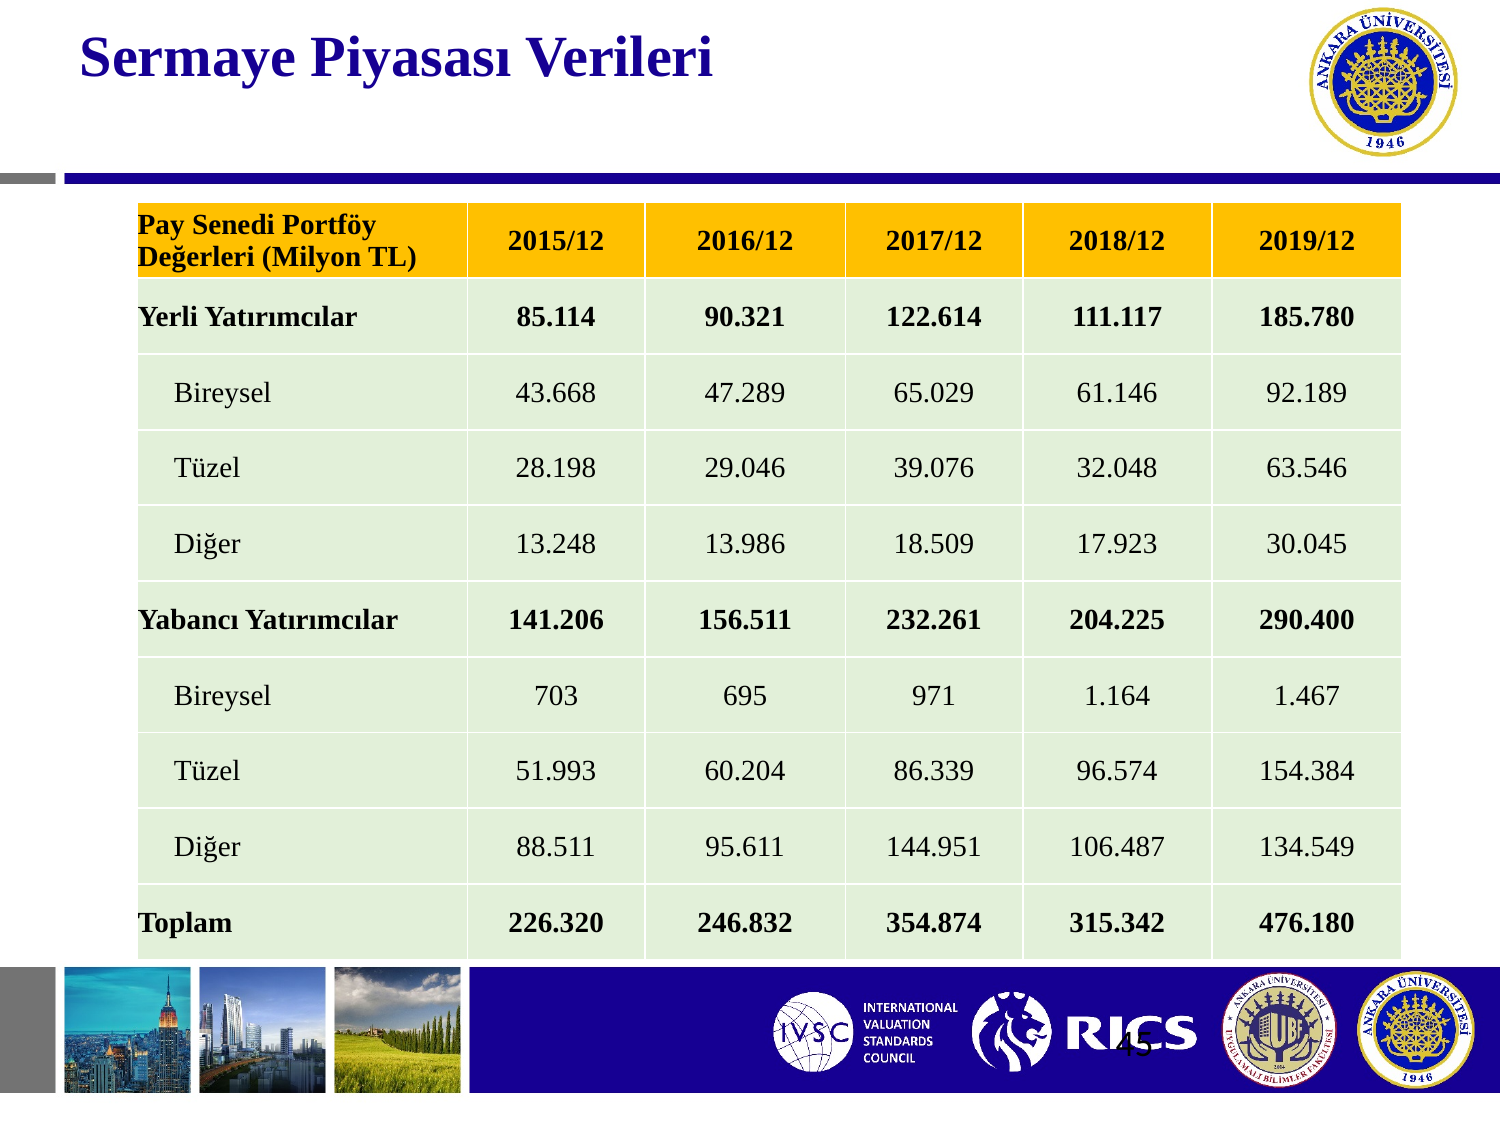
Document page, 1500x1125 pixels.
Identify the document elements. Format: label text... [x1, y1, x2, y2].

table_cell 1.164 [1024, 658, 1211, 732]
table_cell 156.511 [646, 582, 845, 656]
table_cell 90.321 [646, 279, 845, 353]
table_cell Yerli Yatırımcılar [138, 279, 467, 353]
slide_number 45 [1100, 1011, 1451, 1072]
table_cell 141.206 [468, 582, 644, 656]
table_cell Bireysel [138, 355, 467, 429]
table_cell 47.289 [646, 355, 845, 429]
table_cell 1.467 [1213, 658, 1401, 732]
table_cell 111.117 [1024, 279, 1211, 353]
title Sermaye Piyasası Verileri [64, 18, 1319, 172]
table_cell 18.509 [846, 506, 1022, 580]
table_cell Yabancı Yatırımcılar [138, 582, 467, 656]
table_cell 30.045 [1213, 506, 1401, 580]
table_cell Diğer [138, 506, 467, 580]
table_cell 204.225 [1024, 582, 1211, 656]
table_header 2019/12 [1213, 203, 1401, 277]
table_cell 61.146 [1024, 355, 1211, 429]
table_header 2016/12 [646, 203, 845, 277]
table_cell 226.320 [468, 885, 644, 959]
table_cell 315.342 [1024, 885, 1211, 959]
table_cell 106.487 [1024, 809, 1211, 883]
table_cell 29.046 [646, 431, 845, 504]
table_cell 122.614 [846, 279, 1022, 353]
table_cell 476.180 [1213, 885, 1401, 959]
table_cell 95.611 [646, 809, 845, 883]
table_cell 92.189 [1213, 355, 1401, 429]
table_cell 39.076 [846, 431, 1022, 504]
table_cell 65.029 [846, 355, 1022, 429]
table_cell Diğer [138, 809, 467, 883]
table_cell Toplam [138, 885, 467, 959]
table_header 2015/12 [468, 203, 644, 277]
table_cell 17.923 [1024, 506, 1211, 580]
table_cell 232.261 [846, 582, 1022, 656]
table_header 2017/12 [846, 203, 1022, 277]
table_cell 144.951 [846, 809, 1022, 883]
table_cell 88.511 [468, 809, 644, 883]
table_cell 13.986 [646, 506, 845, 580]
table_cell 96.574 [1024, 733, 1211, 807]
table_cell 354.874 [846, 885, 1022, 959]
table_cell 703 [468, 658, 644, 732]
table_cell 971 [846, 658, 1022, 732]
table_cell 43.668 [468, 355, 644, 429]
table_cell 13.248 [468, 506, 644, 580]
table_cell 134.549 [1213, 809, 1401, 883]
table_cell 51.993 [468, 733, 644, 807]
table_cell 290.400 [1213, 582, 1401, 656]
table_cell Tüzel [138, 431, 467, 504]
table_cell 185.780 [1213, 279, 1401, 353]
table_cell 85.114 [468, 279, 644, 353]
table_cell 86.339 [846, 733, 1022, 807]
table_cell 32.048 [1024, 431, 1211, 504]
table_header Pay Senedi Portföy Değerleri (Milyon TL) [138, 203, 467, 277]
table_cell 63.546 [1213, 431, 1401, 504]
table_cell Tüzel [138, 733, 467, 807]
table_cell 246.832 [646, 885, 845, 959]
table_header 2018/12 [1024, 203, 1211, 277]
table_cell 28.198 [468, 431, 644, 504]
table_cell 60.204 [646, 733, 845, 807]
table_cell Bireysel [138, 658, 467, 732]
picture [0, 0, 1500, 1125]
table_cell 695 [646, 658, 845, 732]
table_cell 154.384 [1213, 733, 1401, 807]
